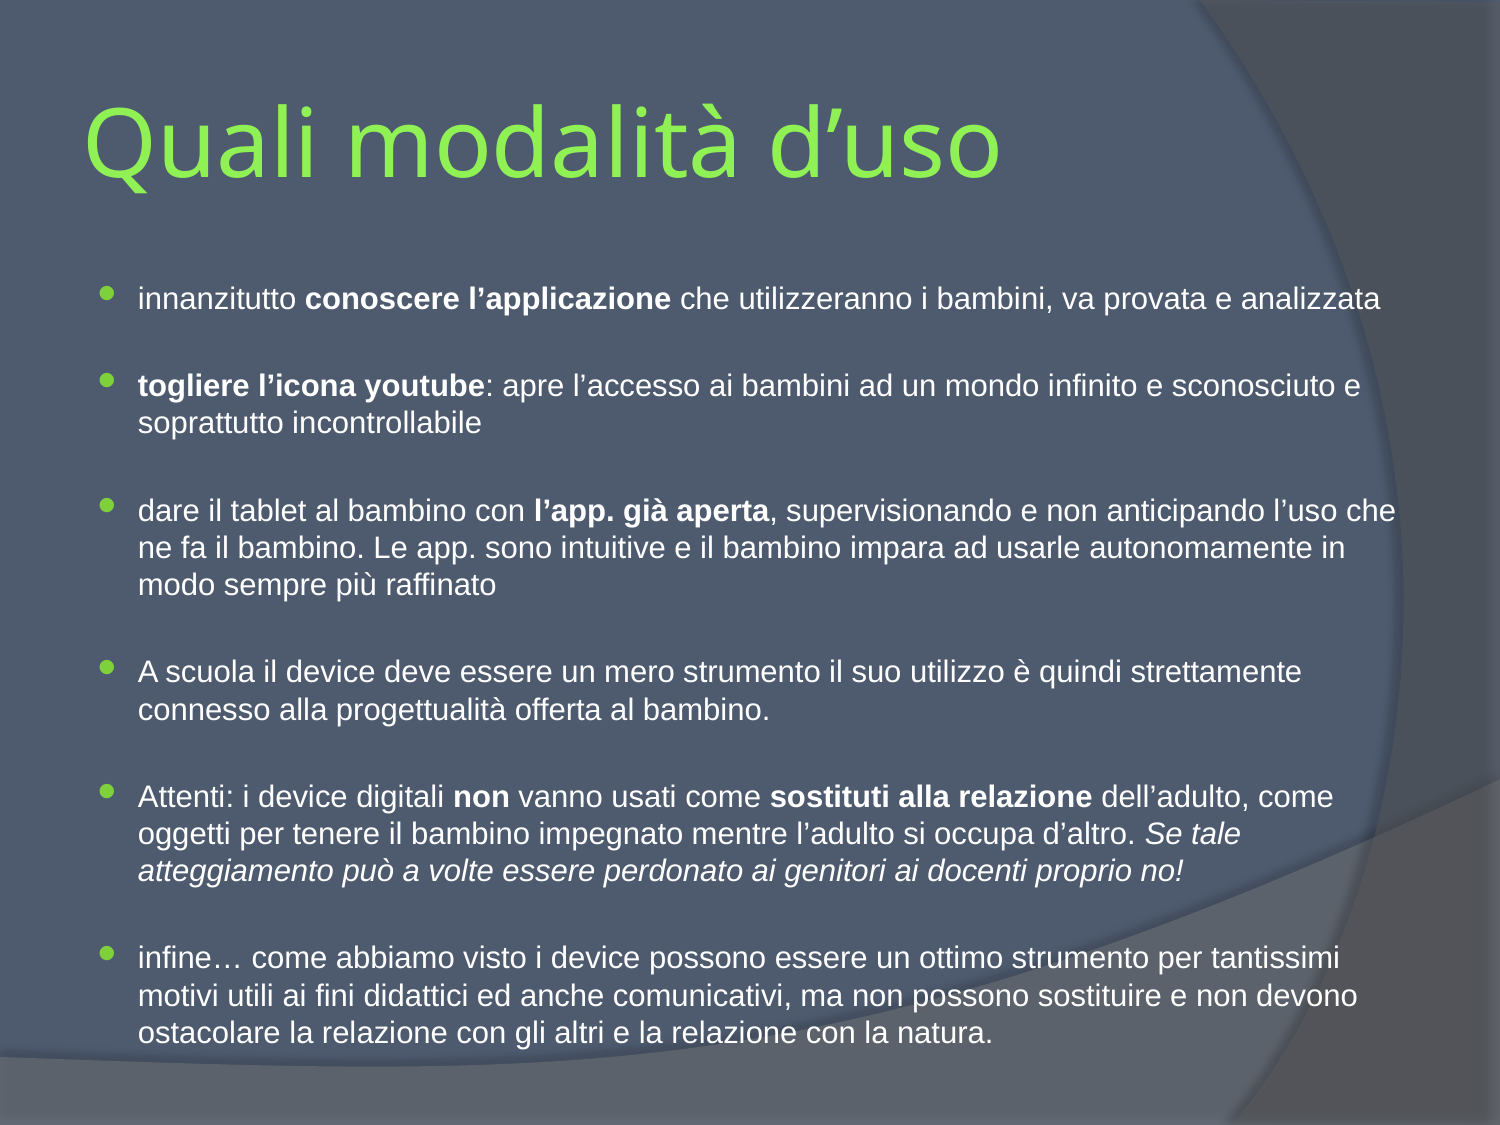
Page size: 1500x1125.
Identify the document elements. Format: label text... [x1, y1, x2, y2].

title Quali modalità d’uso [75, 45, 1300, 233]
list innanzitutto conoscere l’applicazione che utilizzeranno i bambini, va provata e analizzata togliere l’icona youtube: apre l’accesso ai bambini ad un mondo infinito e sconosciuto e soprattutto incontrollabile dare il tablet al bambino con l’app. già aperta, supervisionando e non anticipando l’uso che ne fa il bambino. Le app. sono intuitive e il bambino impara ad usarle autonomamente in modo sempre più raffinato A scuola il device deve essere un mero strumento il suo utilizzo è quindi strettamente connesso alla progettualità offerta al bambino. Attenti: i device digitali non vanno usati come sostituti alla relazione dell’adulto, come oggetti per tenere il bambino impegnato mentre l’adulto si occupa d’altro. Se tale atteggiamento può a volte essere perdonato ai genitori ai docenti proprio no! infine… come abbiamo visto i device possono essere un ottimo strumento per tantissimi motivi utili ai fini didattici ed anche comunicativi, ma non possono sostituire e non devono ostacolare la relazione con gli altri e la relazione con la natura. [82, 231, 1425, 1059]
